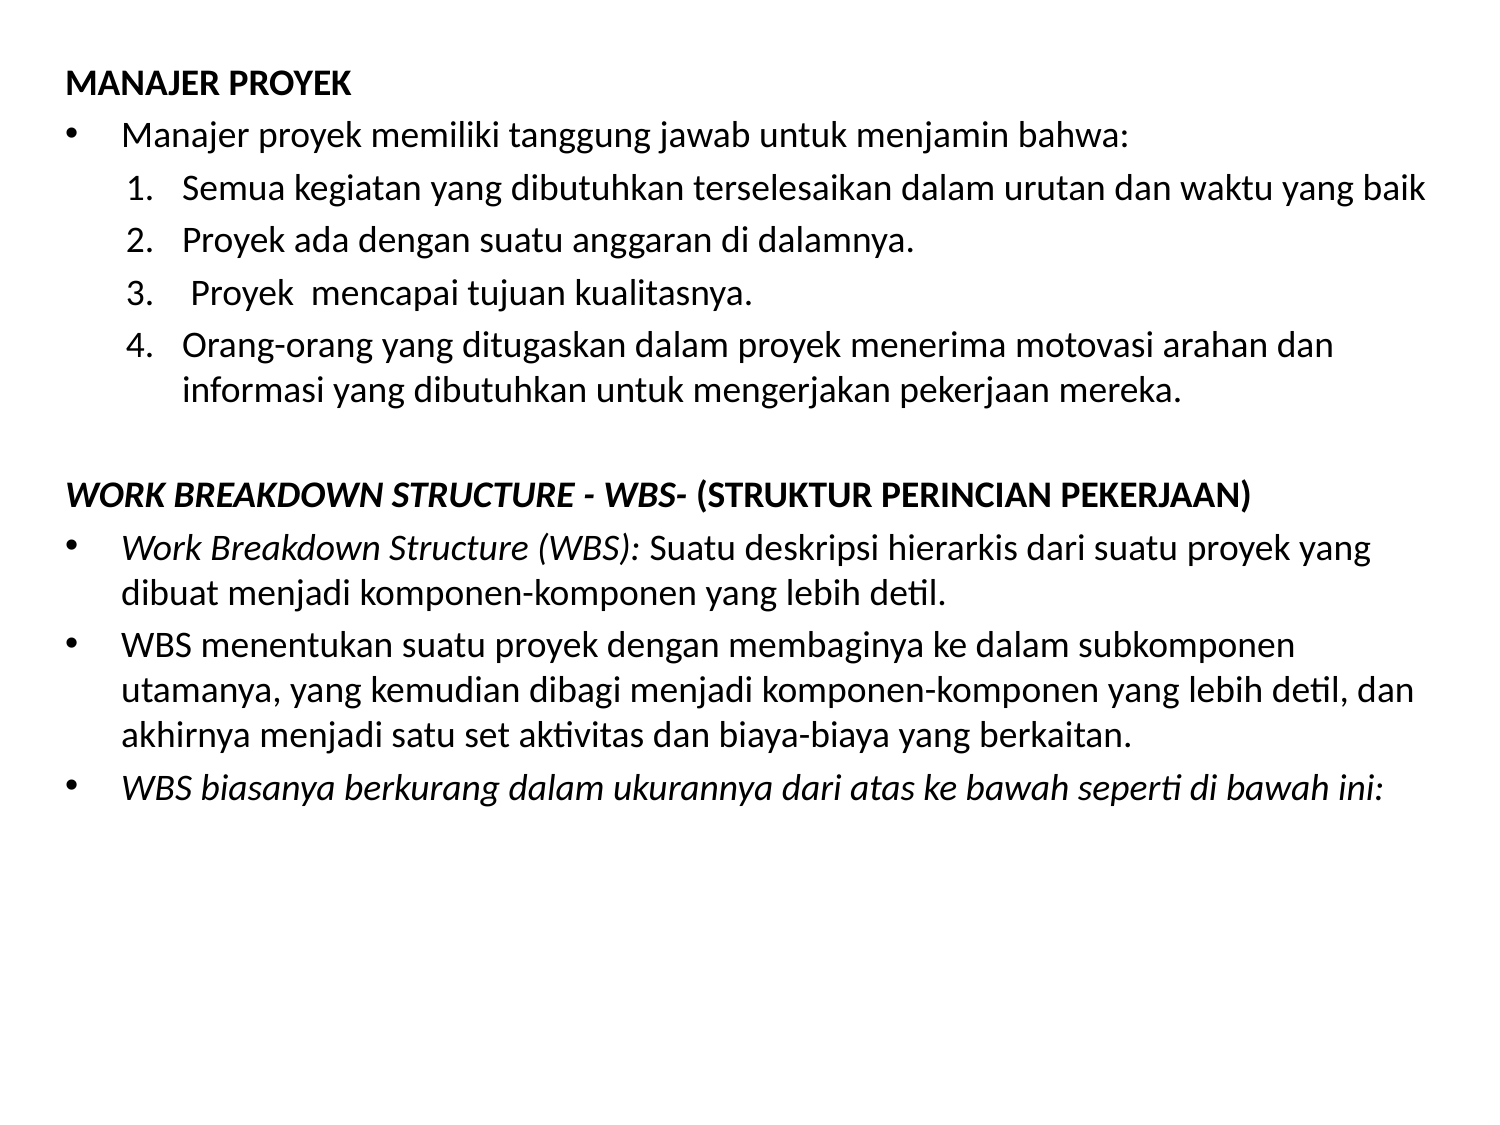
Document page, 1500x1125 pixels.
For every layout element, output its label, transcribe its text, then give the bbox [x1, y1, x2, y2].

list MANAJER PROYEK Manajer proyek memiliki tanggung jawab untuk menjamin bahwa: Semua kegiatan yang dibutuhkan terselesaikan dalam urutan dan waktu yang baik Proyek ada dengan suatu anggaran di dalamnya. Proyek mencapai tujuan kualitasnya. Orang-orang yang ditugaskan dalam proyek menerima motovasi arahan dan informasi yang dibutuhkan untuk mengerjakan pekerjaan mereka. WORK BREAKDOWN STRUCTURE - WBS- (STRUKTUR PERINCIAN PEKERJAAN) Work Breakdown Structure (WBS): Suatu deskripsi hierarkis dari suatu proyek yang dibuat menjadi komponen-komponen yang lebih detil. WBS menentukan suatu proyek dengan membaginya ke dalam subkomponen utamanya, yang kemudian dibagi menjadi komponen-komponen yang lebih detil, dan akhirnya menjadi satu set aktivitas dan biaya-biaya yang berkaitan. WBS biasanya berkurang dalam ukurannya dari atas ke bawah seperti di bawah ini: [50, 50, 1450, 1075]
